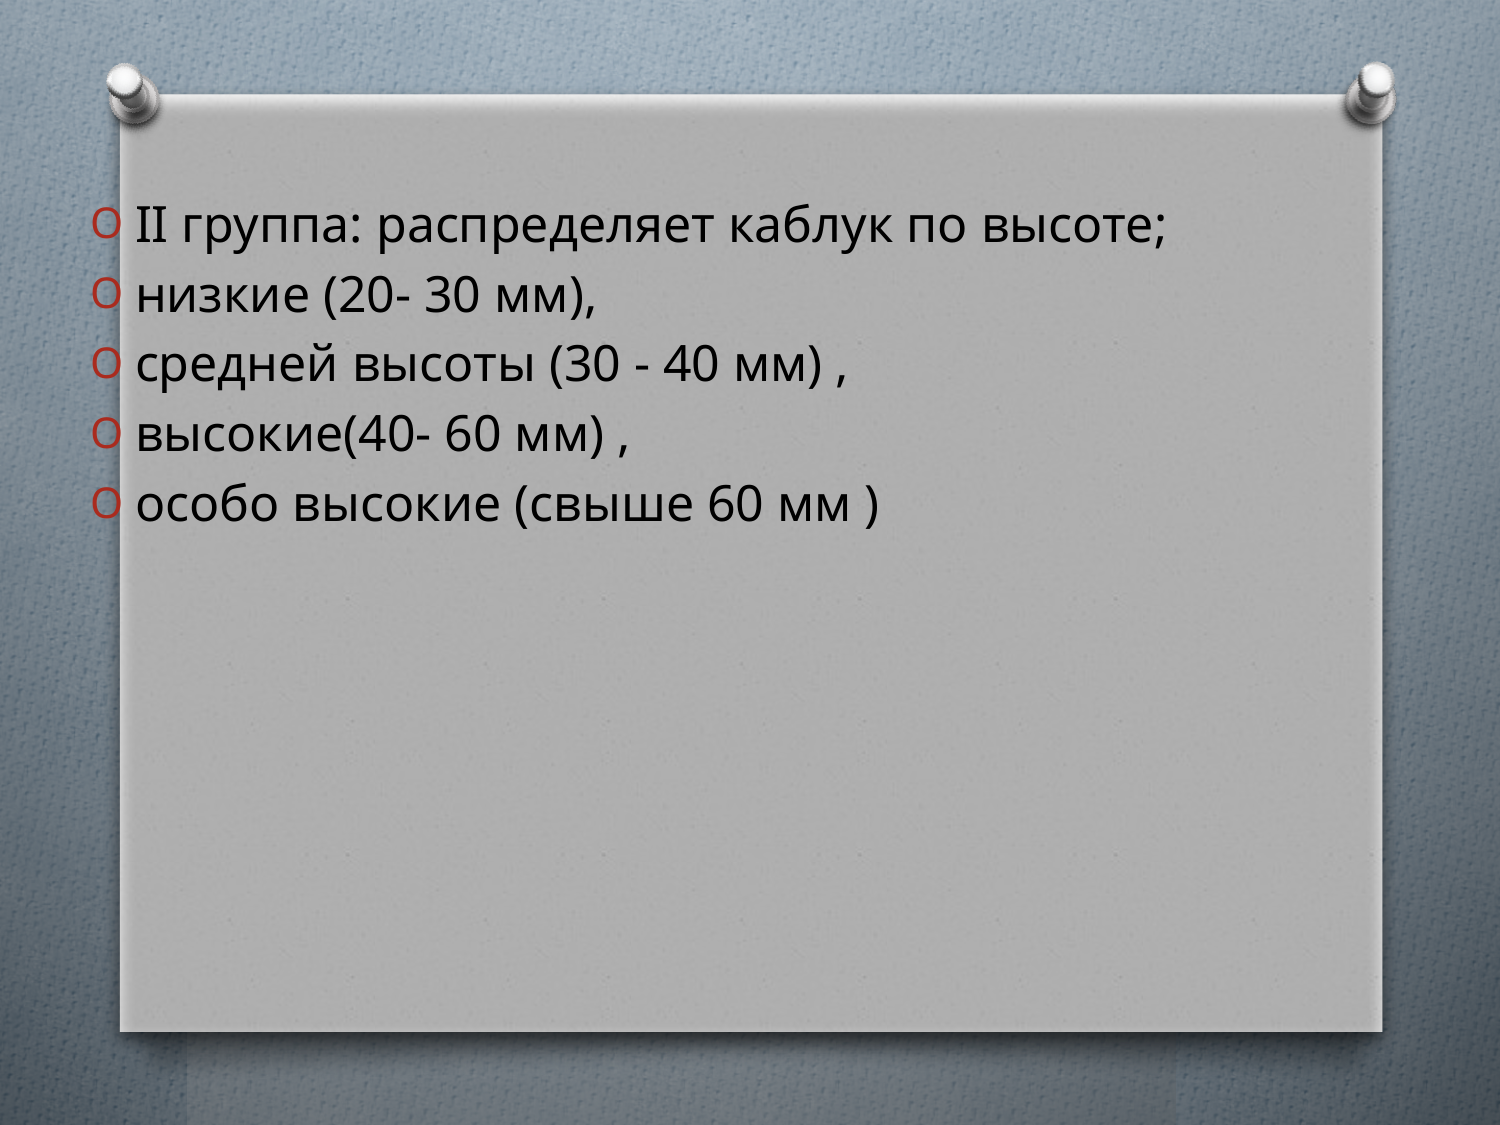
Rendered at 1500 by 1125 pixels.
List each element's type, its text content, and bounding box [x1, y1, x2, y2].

picture [75, 29, 198, 153]
picture [1317, 35, 1439, 156]
list II группа: распределяет каблук по высоте; низкие (20- 30 мм), средней высоты (30 - 40 мм) , высокие(40- 60 мм) , особо высокие (свыше 60 мм ) [75, 184, 1425, 1005]
